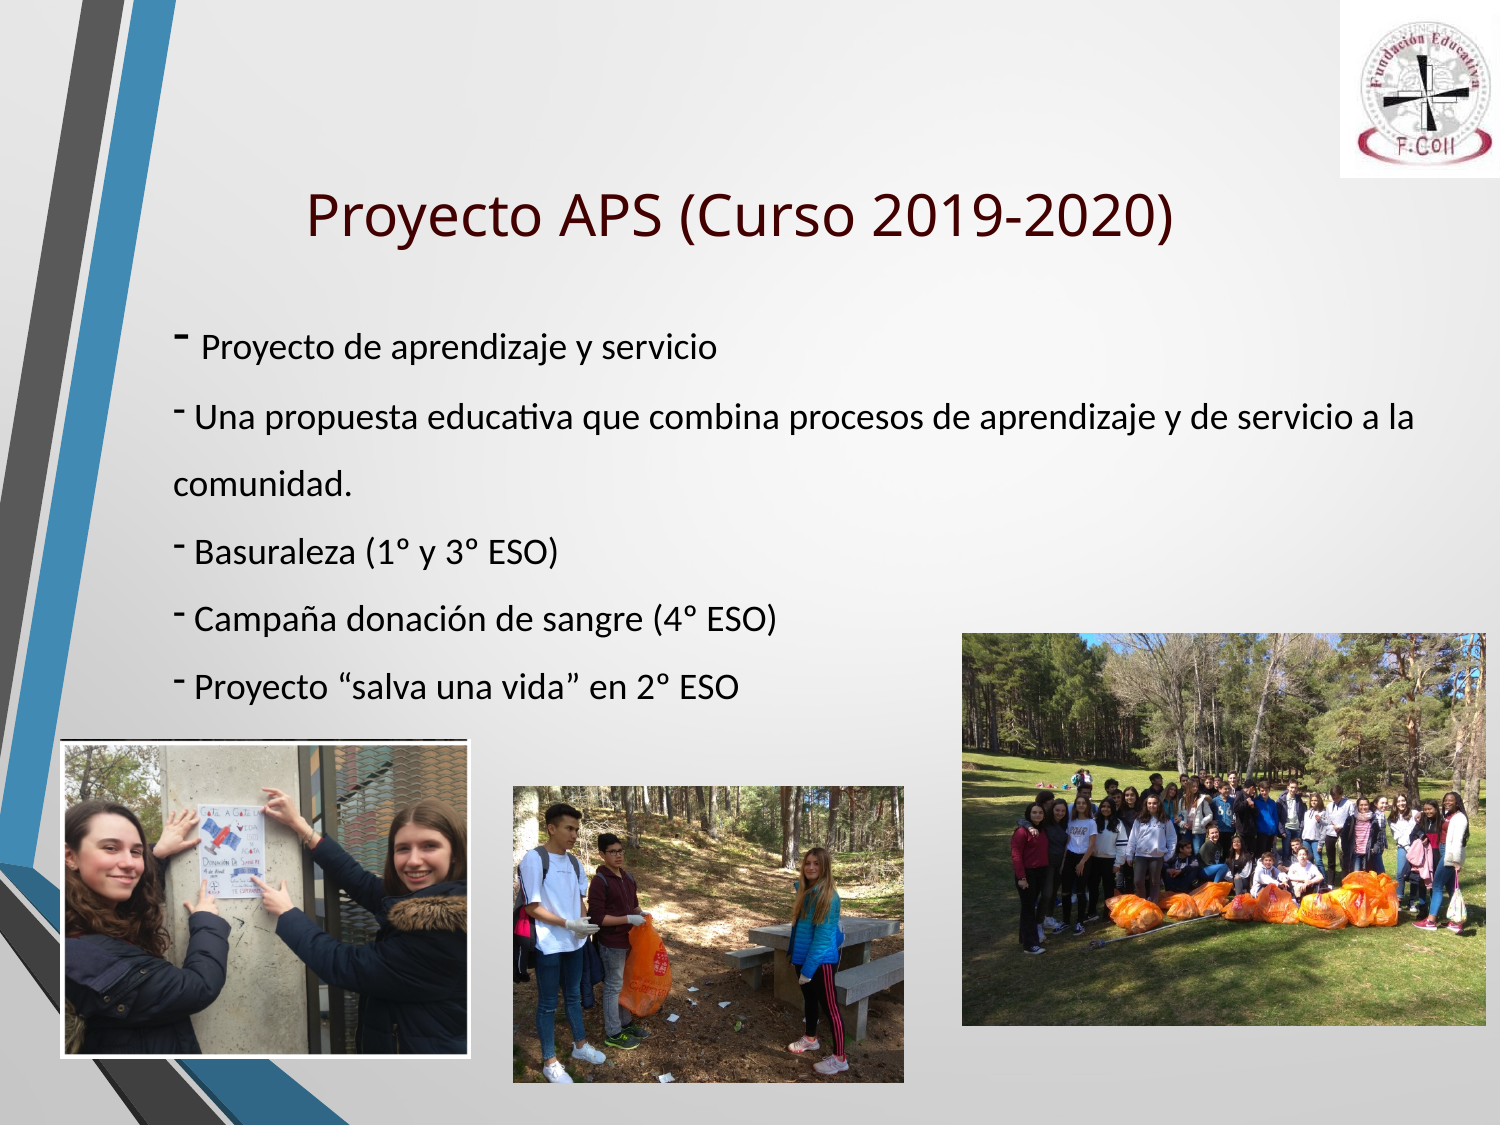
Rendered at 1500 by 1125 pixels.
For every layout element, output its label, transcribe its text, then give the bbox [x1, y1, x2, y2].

title Proyecto APS (Curso 2019-2020) [64, 125, 1415, 301]
text_box Proyecto de aprendizaje y servicio Una propuesta educativa que combina procesos de aprendizaje y de servicio a la comunidad. Basuraleza (1º y 3º ESO) Campaña donación de sangre (4º ESO) Proyecto “salva una vida” en 2º ESO [158, 271, 1435, 714]
picture [962, 633, 1486, 1026]
picture [60, 739, 471, 1059]
picture [1340, 0, 1500, 178]
picture [513, 786, 904, 1083]
